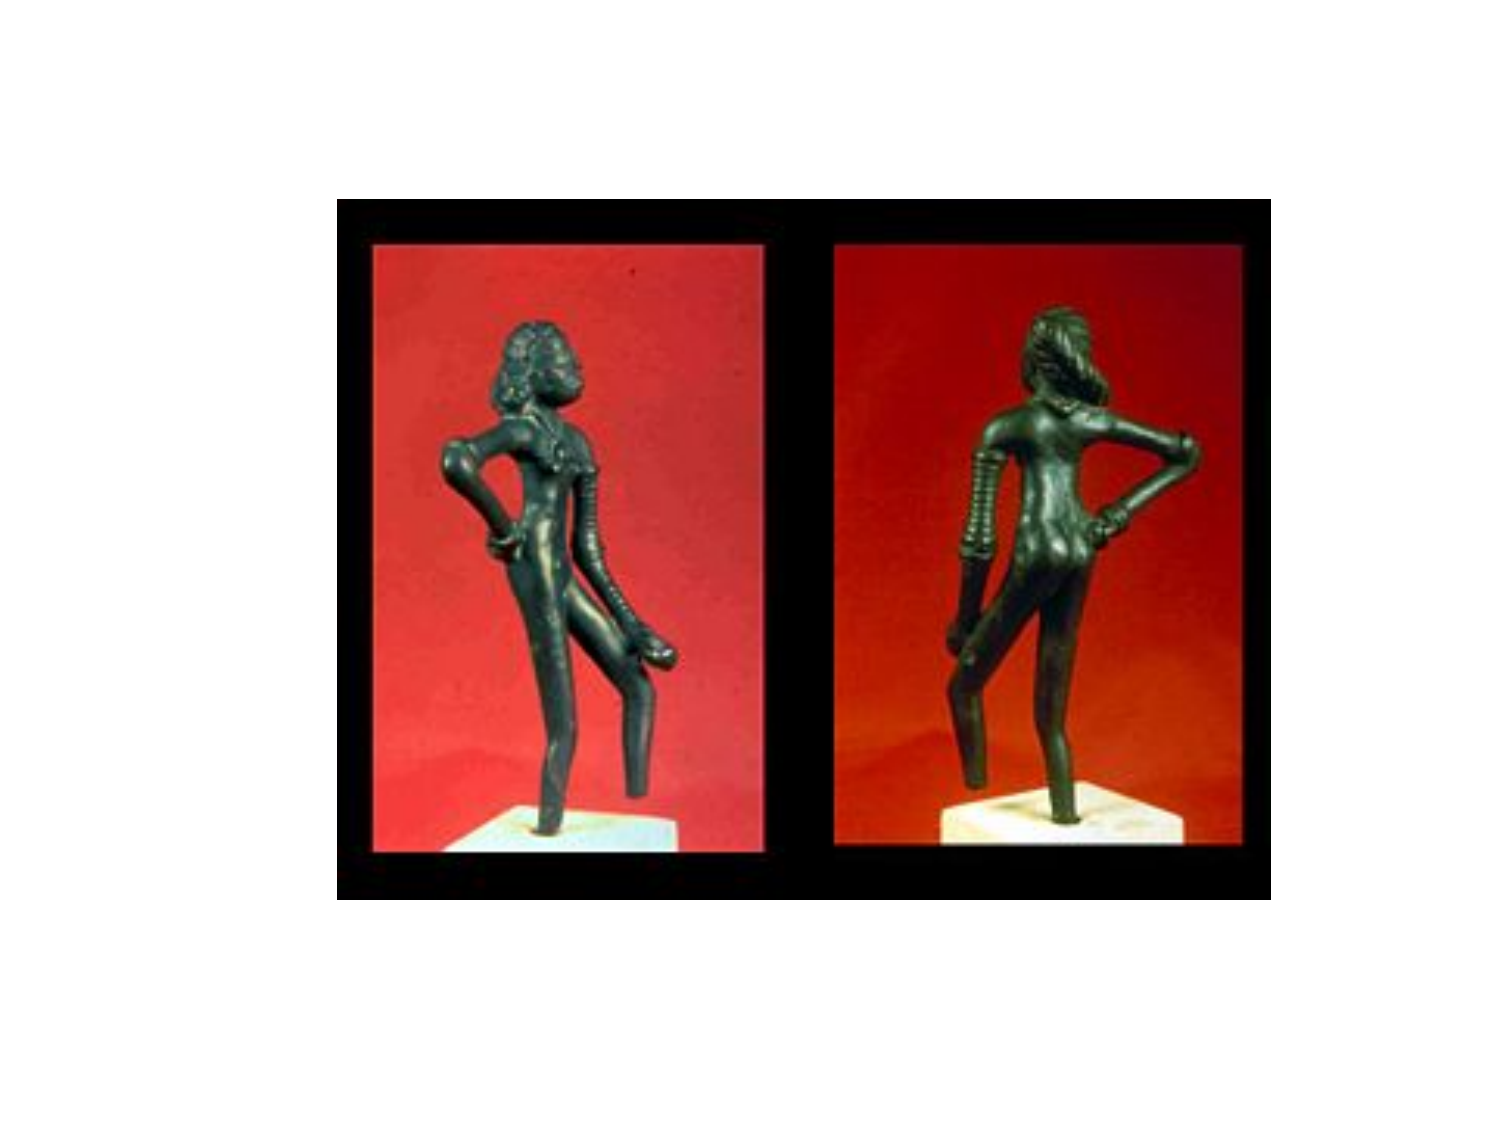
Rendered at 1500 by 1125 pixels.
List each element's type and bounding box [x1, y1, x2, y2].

picture [337, 199, 1271, 901]
